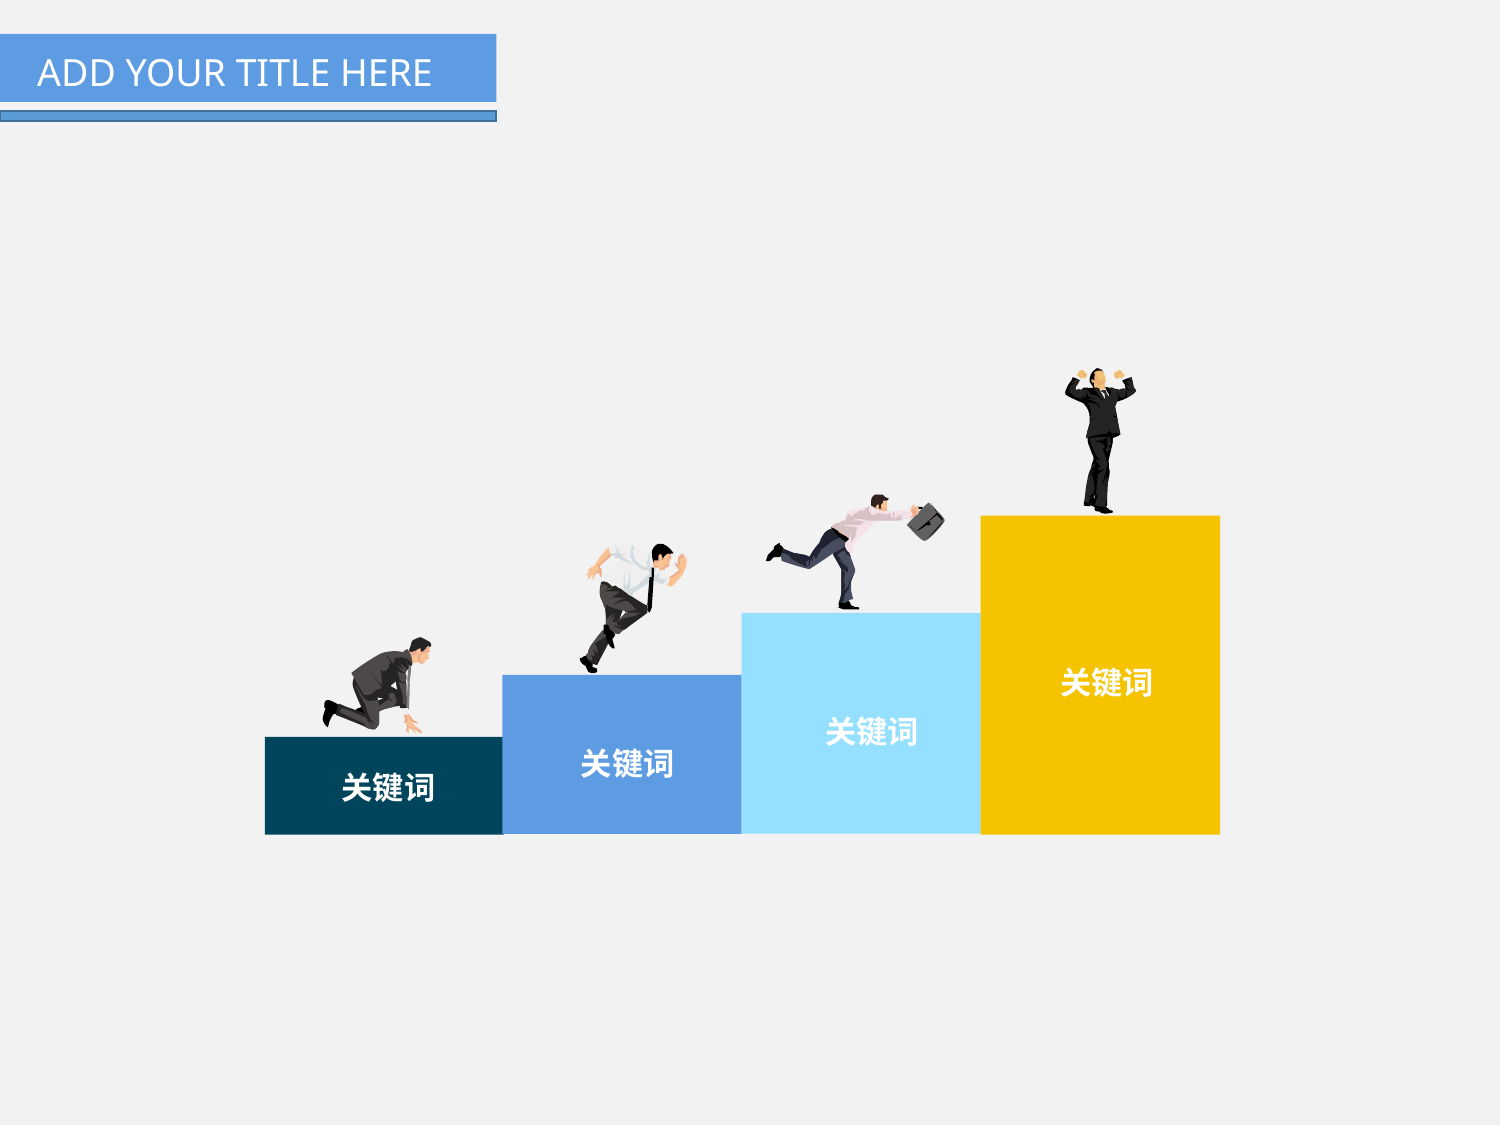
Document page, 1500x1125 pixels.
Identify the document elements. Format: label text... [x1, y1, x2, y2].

text_box [0, 33, 497, 102]
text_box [322, 636, 432, 734]
text_box 关键词 [566, 736, 717, 789]
text_box [264, 736, 505, 835]
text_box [1063, 367, 1138, 514]
text_box [741, 612, 980, 834]
text_box [980, 515, 1221, 835]
text_box 关键词 [326, 761, 478, 814]
text_box 关键词 [810, 705, 961, 758]
text_box ADD YOUR TITLE HERE [22, 41, 475, 101]
text_box [502, 674, 741, 834]
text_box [765, 492, 947, 610]
text_box [0, 110, 497, 122]
text_box 关键词 [1045, 655, 1197, 709]
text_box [579, 538, 687, 675]
